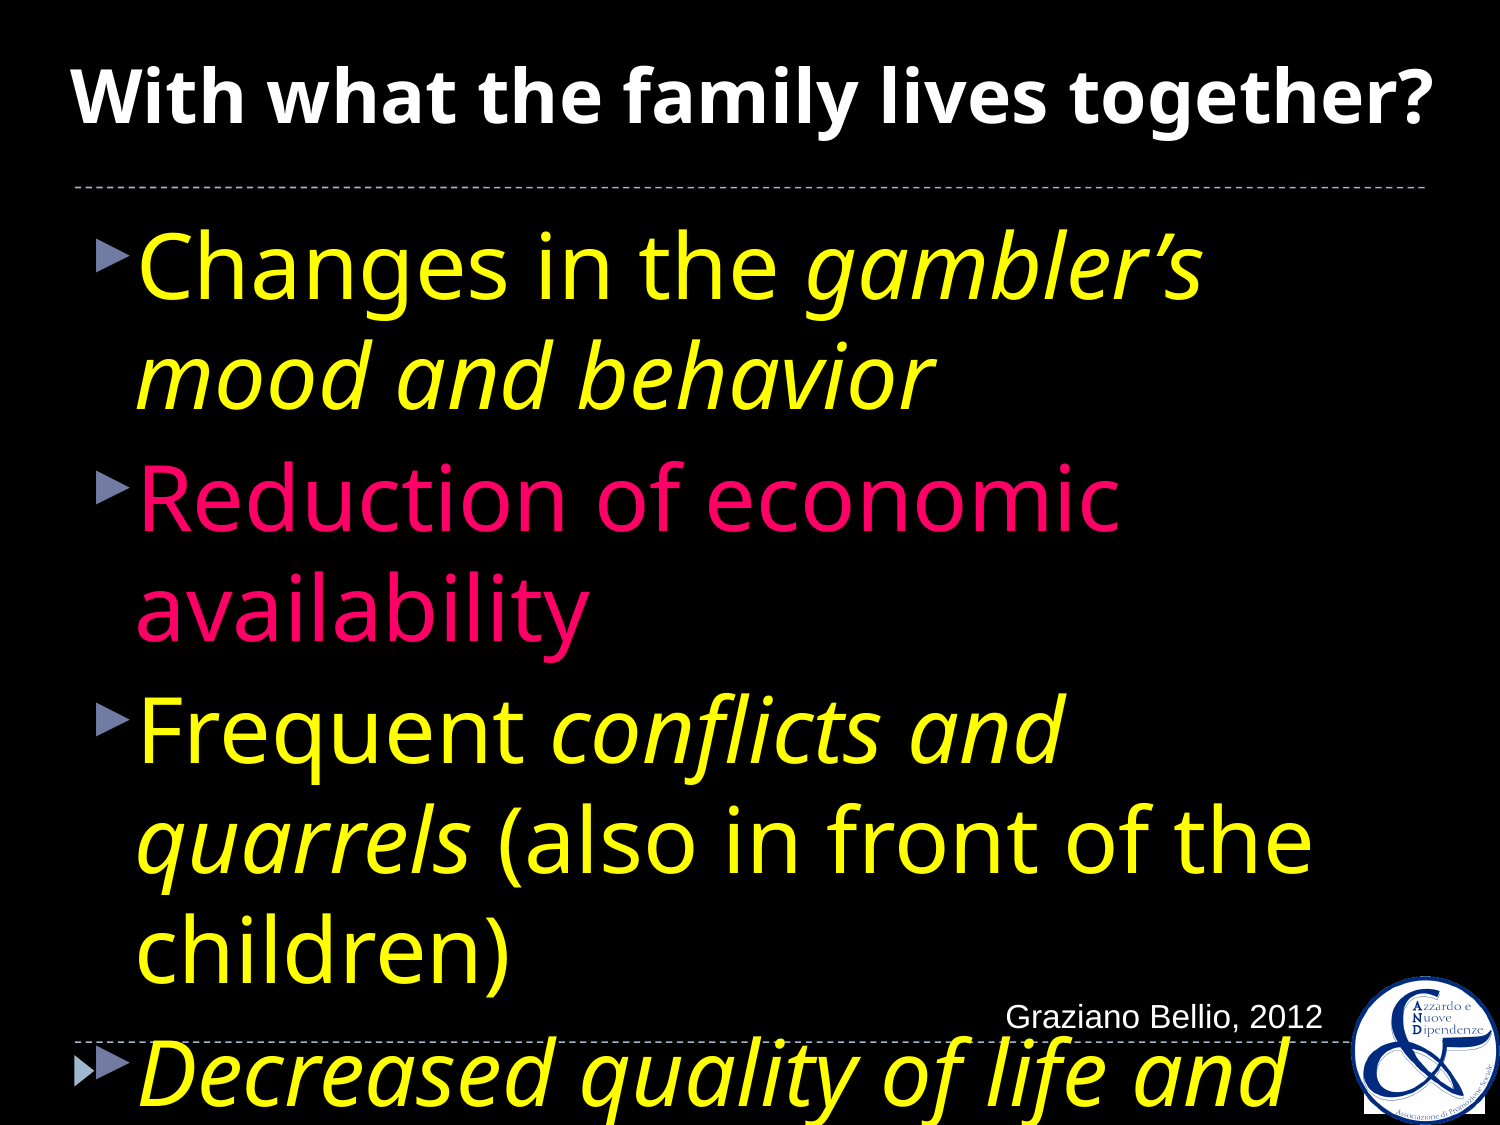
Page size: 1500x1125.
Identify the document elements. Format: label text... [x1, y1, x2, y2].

text_box Graziano Bellio, 2012 [990, 987, 1338, 1043]
list Changes in the gambler’s mood and behavior Reduction of economic availability Frequent conflicts and quarrels (also in front of the children) Decreased quality of life and social closure [75, 200, 1425, 1047]
title With what the family lives together? [11, 0, 1495, 147]
picture [1344, 975, 1500, 1125]
